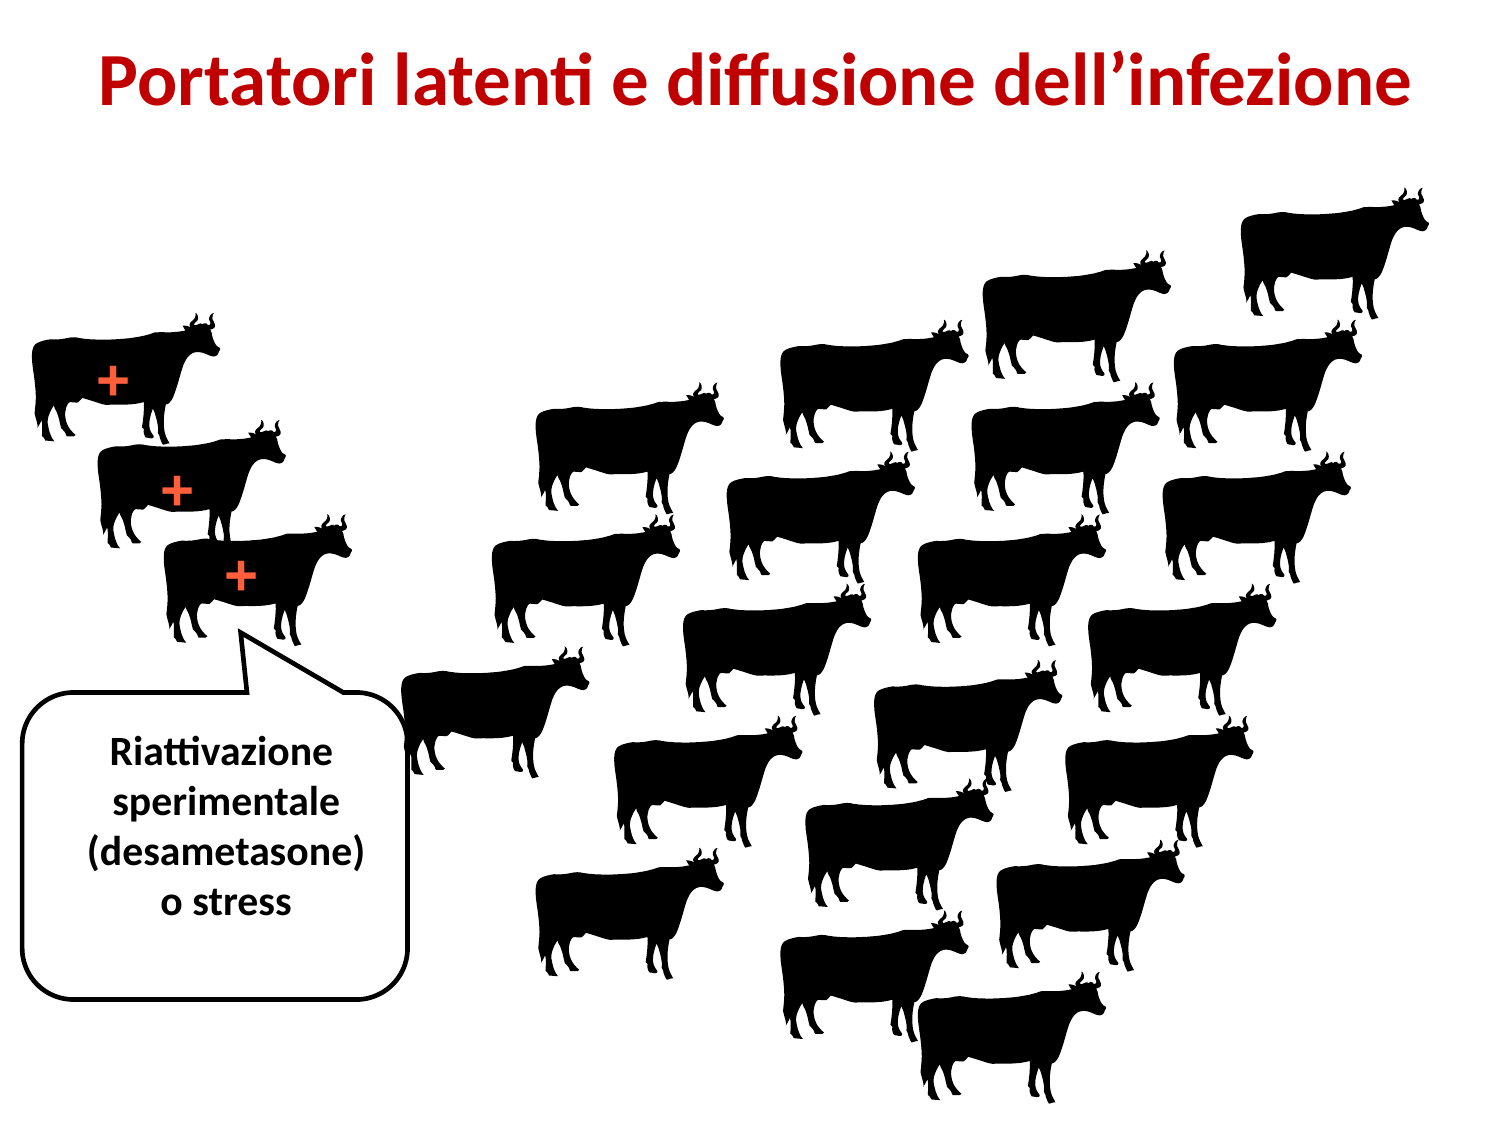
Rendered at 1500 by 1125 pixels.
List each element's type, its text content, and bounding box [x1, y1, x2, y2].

picture [30, 312, 354, 647]
text_box Portatori latenti e diffusione dell’infezione [81, 22, 1431, 128]
text_box Riattivazione sperimentale (desametasone) o stress [55, 716, 397, 931]
picture [399, 187, 1431, 1104]
text_box [22, 647, 408, 1000]
